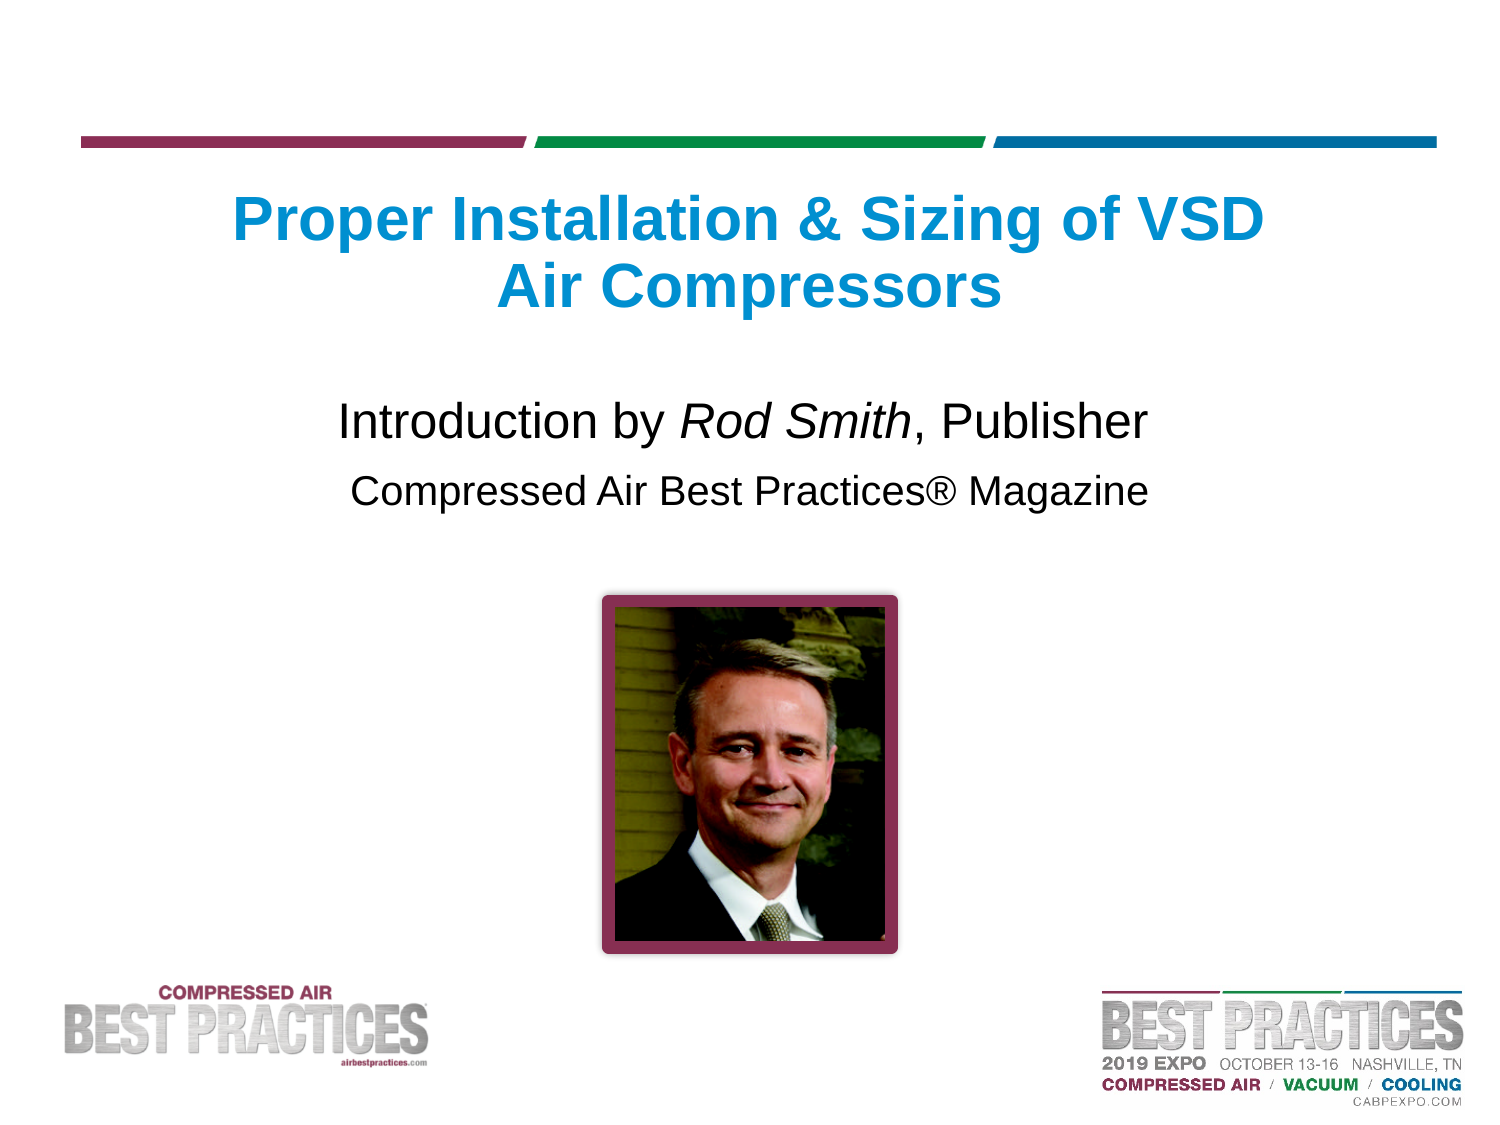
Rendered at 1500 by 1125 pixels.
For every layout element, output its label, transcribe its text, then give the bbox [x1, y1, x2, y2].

picture [1100, 985, 1465, 1110]
text_box Introduction by Rod Smith, Publisher Compressed Air Best Practices® Magazine [242, 387, 1258, 540]
picture [75, 117, 1450, 163]
text_box Proper Installation & Sizing of VSD Air Compressors [181, 227, 1319, 329]
picture [62, 985, 429, 1068]
picture [614, 607, 886, 941]
